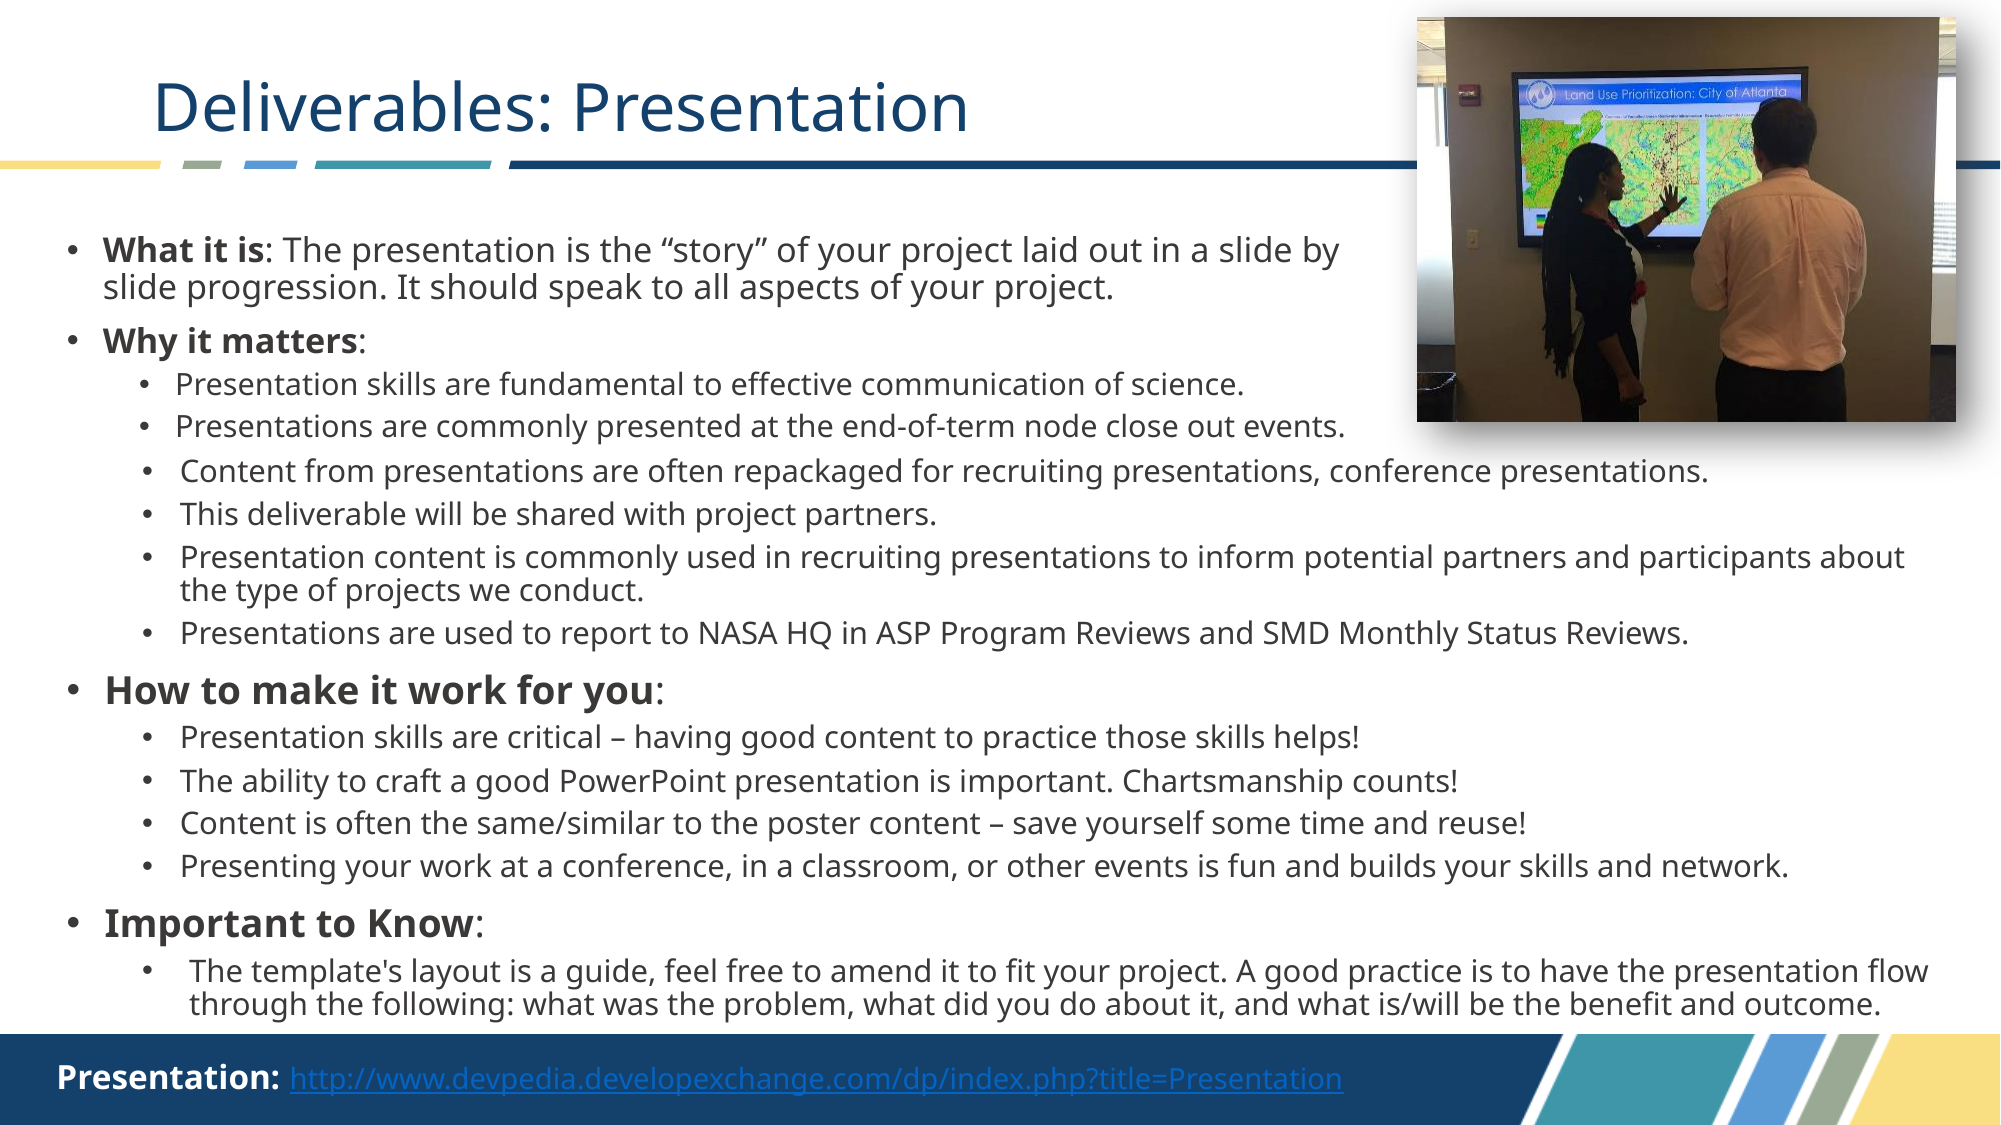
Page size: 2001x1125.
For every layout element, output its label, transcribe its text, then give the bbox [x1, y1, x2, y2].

title Deliverables: Presentation [137, 59, 1400, 161]
list What it is: The presentation is the “story” of your project laid out in a slide by slide progression. It should speak to all aspects of your project. Why it matters: Presentation skills are fundamental to effective communication of science. Presentations are commonly presented at the end-of-term node close out events. [51, 225, 1384, 448]
picture [1417, 17, 1956, 422]
text_box Content from presentations are often repackaged for recruiting presentations, conference presentations. This deliverable will be shared with project partners. Presentation content is commonly used in recruiting presentations to inform potential partners and participants about the type of projects we conduct. Presentations are used to report to NASA HQ in ASP Program Reviews and SMD Monthly Status Reviews. How to make it work for you: Presentation skills are critical – having good content to practice those skills helps! The ability to craft a good PowerPoint presentation is important. Chartsmanship counts! Content is often the same/similar to the poster content – save yourself some time and reuse! Presenting your work at a conference, in a classroom, or other events is fun and builds your skills and network. Important to Know: The template's layout is a guide, feel free to amend it to fit your project. A good practice is to have the presentation flow through the following: what was the problem, what did you do about it, and what is/will be the benefit and outcome. [51, 448, 1956, 1061]
picture [0, 1034, 2000, 1125]
text_box Presentation: http://www.devpedia.developexchange.com/dp/index.php?title=Presentation [41, 1049, 1931, 1104]
